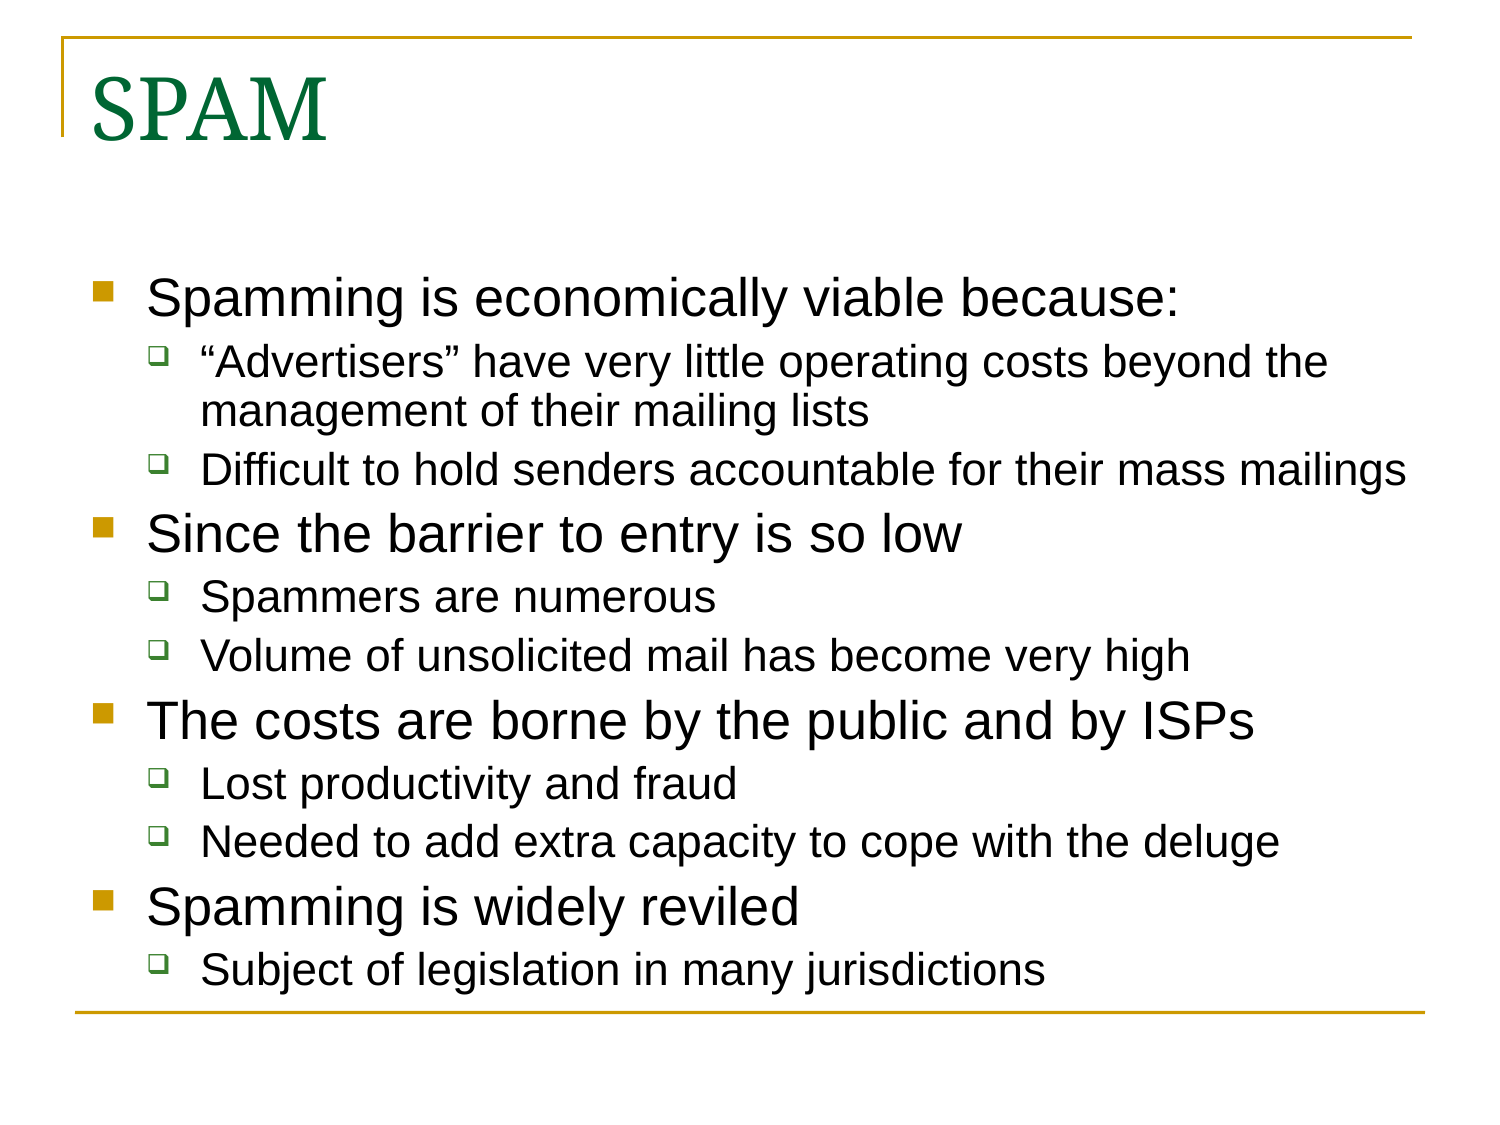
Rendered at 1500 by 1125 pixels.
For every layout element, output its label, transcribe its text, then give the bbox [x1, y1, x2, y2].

title SPAM [74, 45, 1426, 233]
list Spamming is economically viable because: “Advertisers” have very little operating costs beyond the management of their mailing lists Difficult to hold senders accountable for their mass mailings Since the barrier to entry is so low Spammers are numerous Volume of unsolicited mail has become very high The costs are borne by the public and by ISPs Lost productivity and fraud Needed to add extra capacity to cope with the deluge Spamming is widely reviled Subject of legislation in many jurisdictions [74, 262, 1426, 1063]
